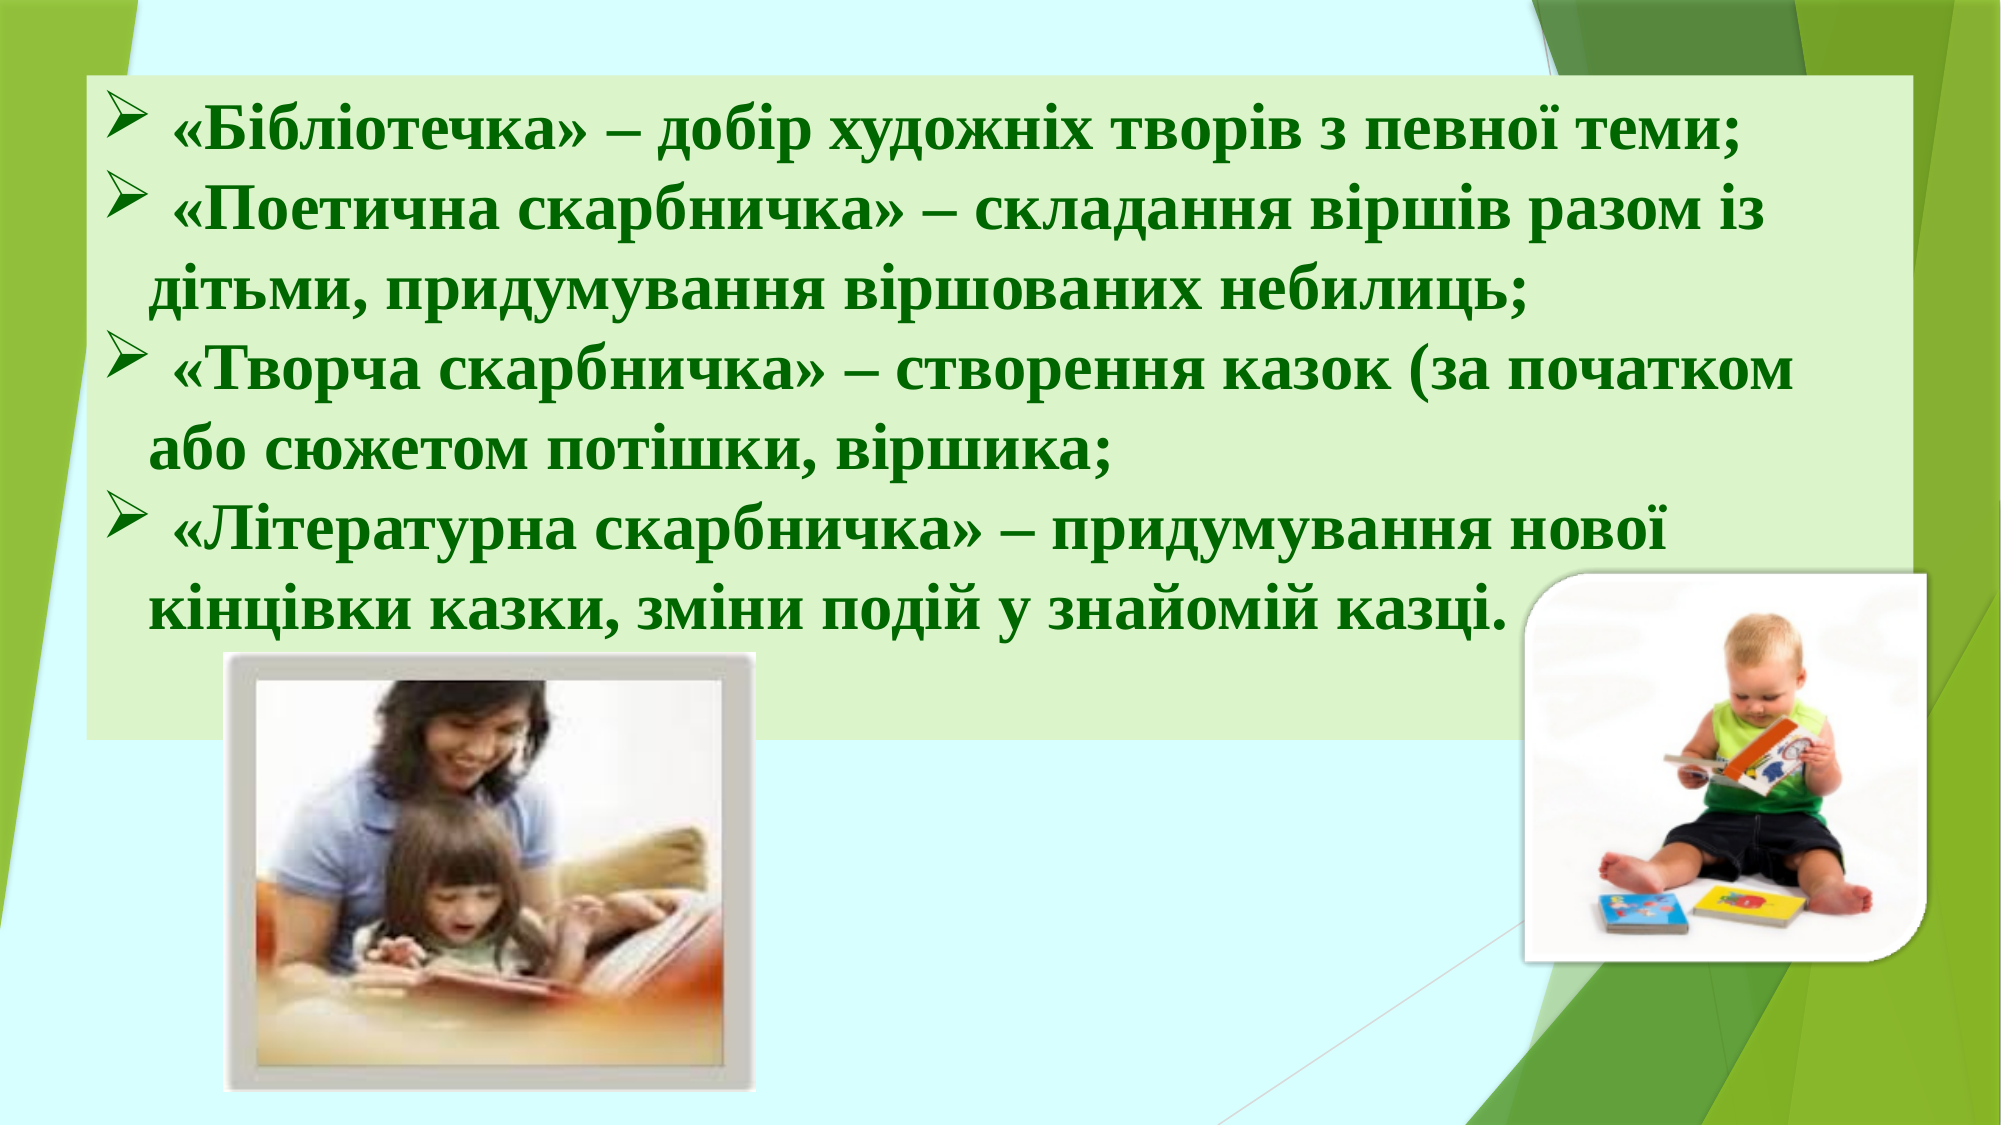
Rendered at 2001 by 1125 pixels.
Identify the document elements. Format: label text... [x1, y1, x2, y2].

picture [223, 651, 757, 1093]
text_box «Бібліотечка» – добір художніх творів з певної теми; «Поетична скарбничка» – складання віршів разом із дітьми, придумування віршованих небилиць; «Творча скарбничка» – створення казок (за початком або сюжетом потішки, віршика; «Літературна скарбничка» – придумування нової кінцівки казки, зміни подій у знайомій казці. [86, 75, 1914, 740]
picture [1499, 549, 1958, 988]
